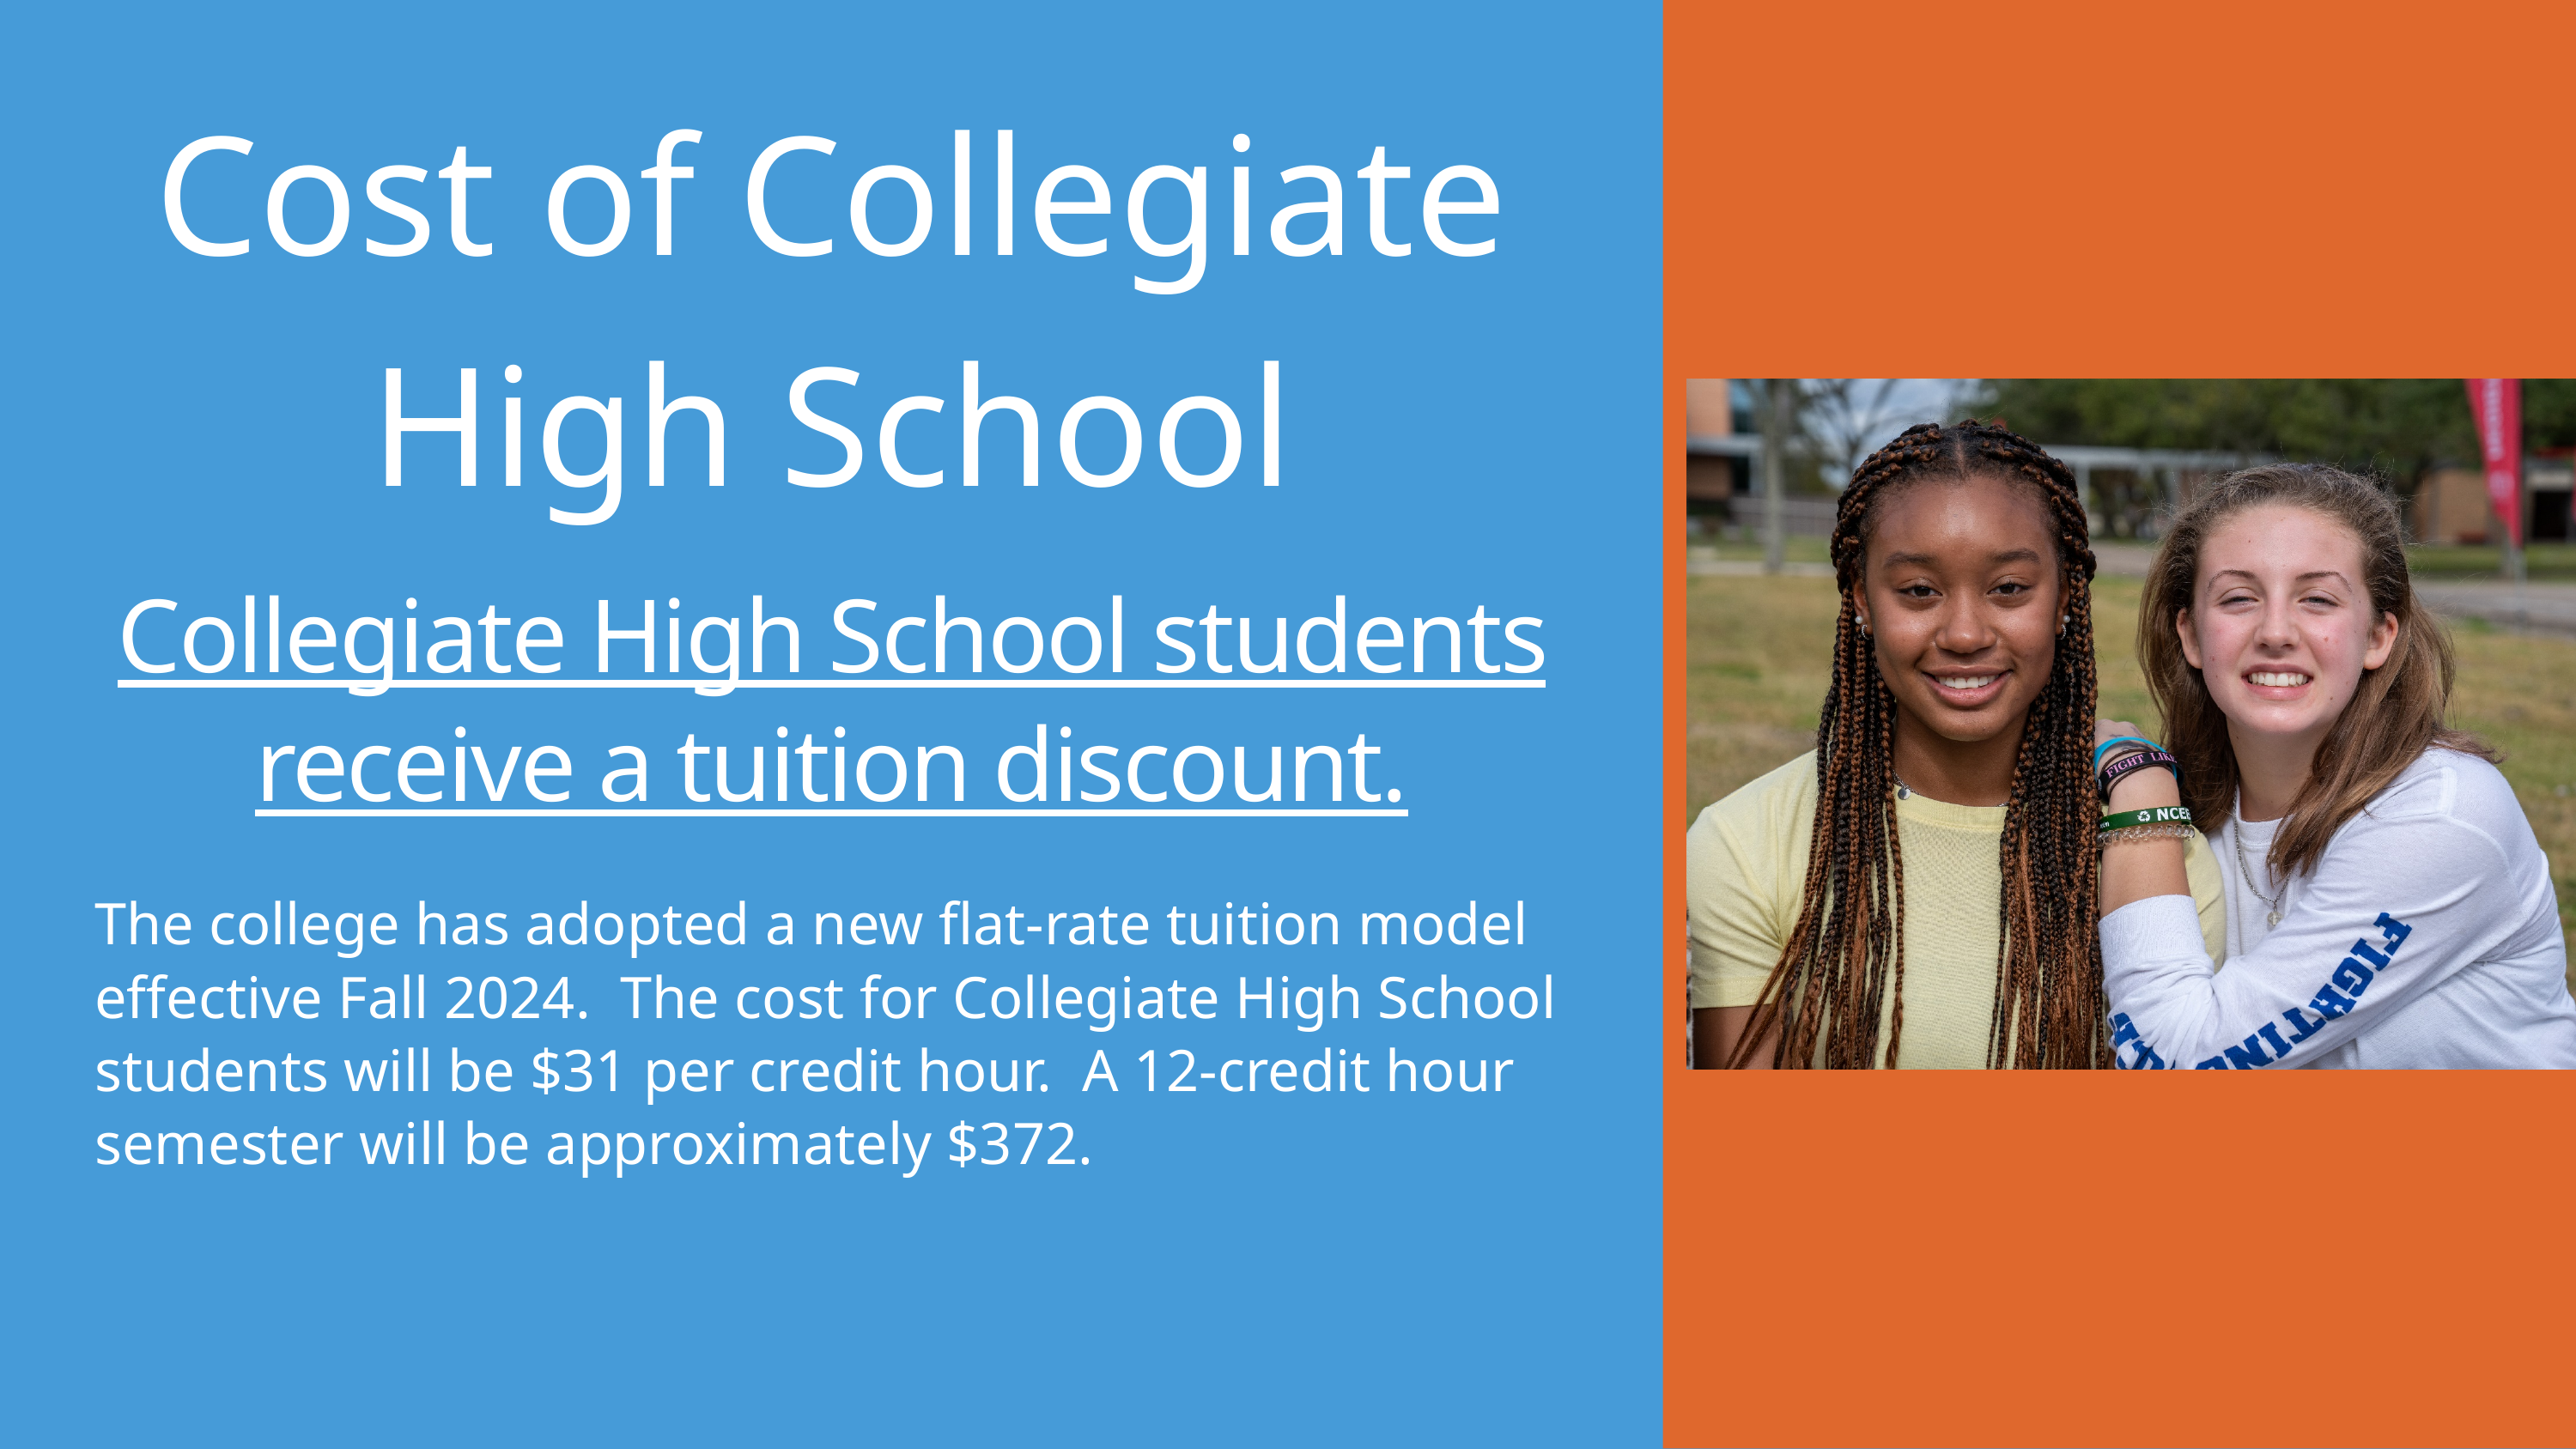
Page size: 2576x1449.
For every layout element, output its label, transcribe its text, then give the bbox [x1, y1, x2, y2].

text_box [58, 563, 1606, 1176]
picture [1686, 379, 2576, 1070]
text_box Cost of Collegiate High School [53, 58, 1610, 519]
text_box [1662, 0, 2576, 1449]
